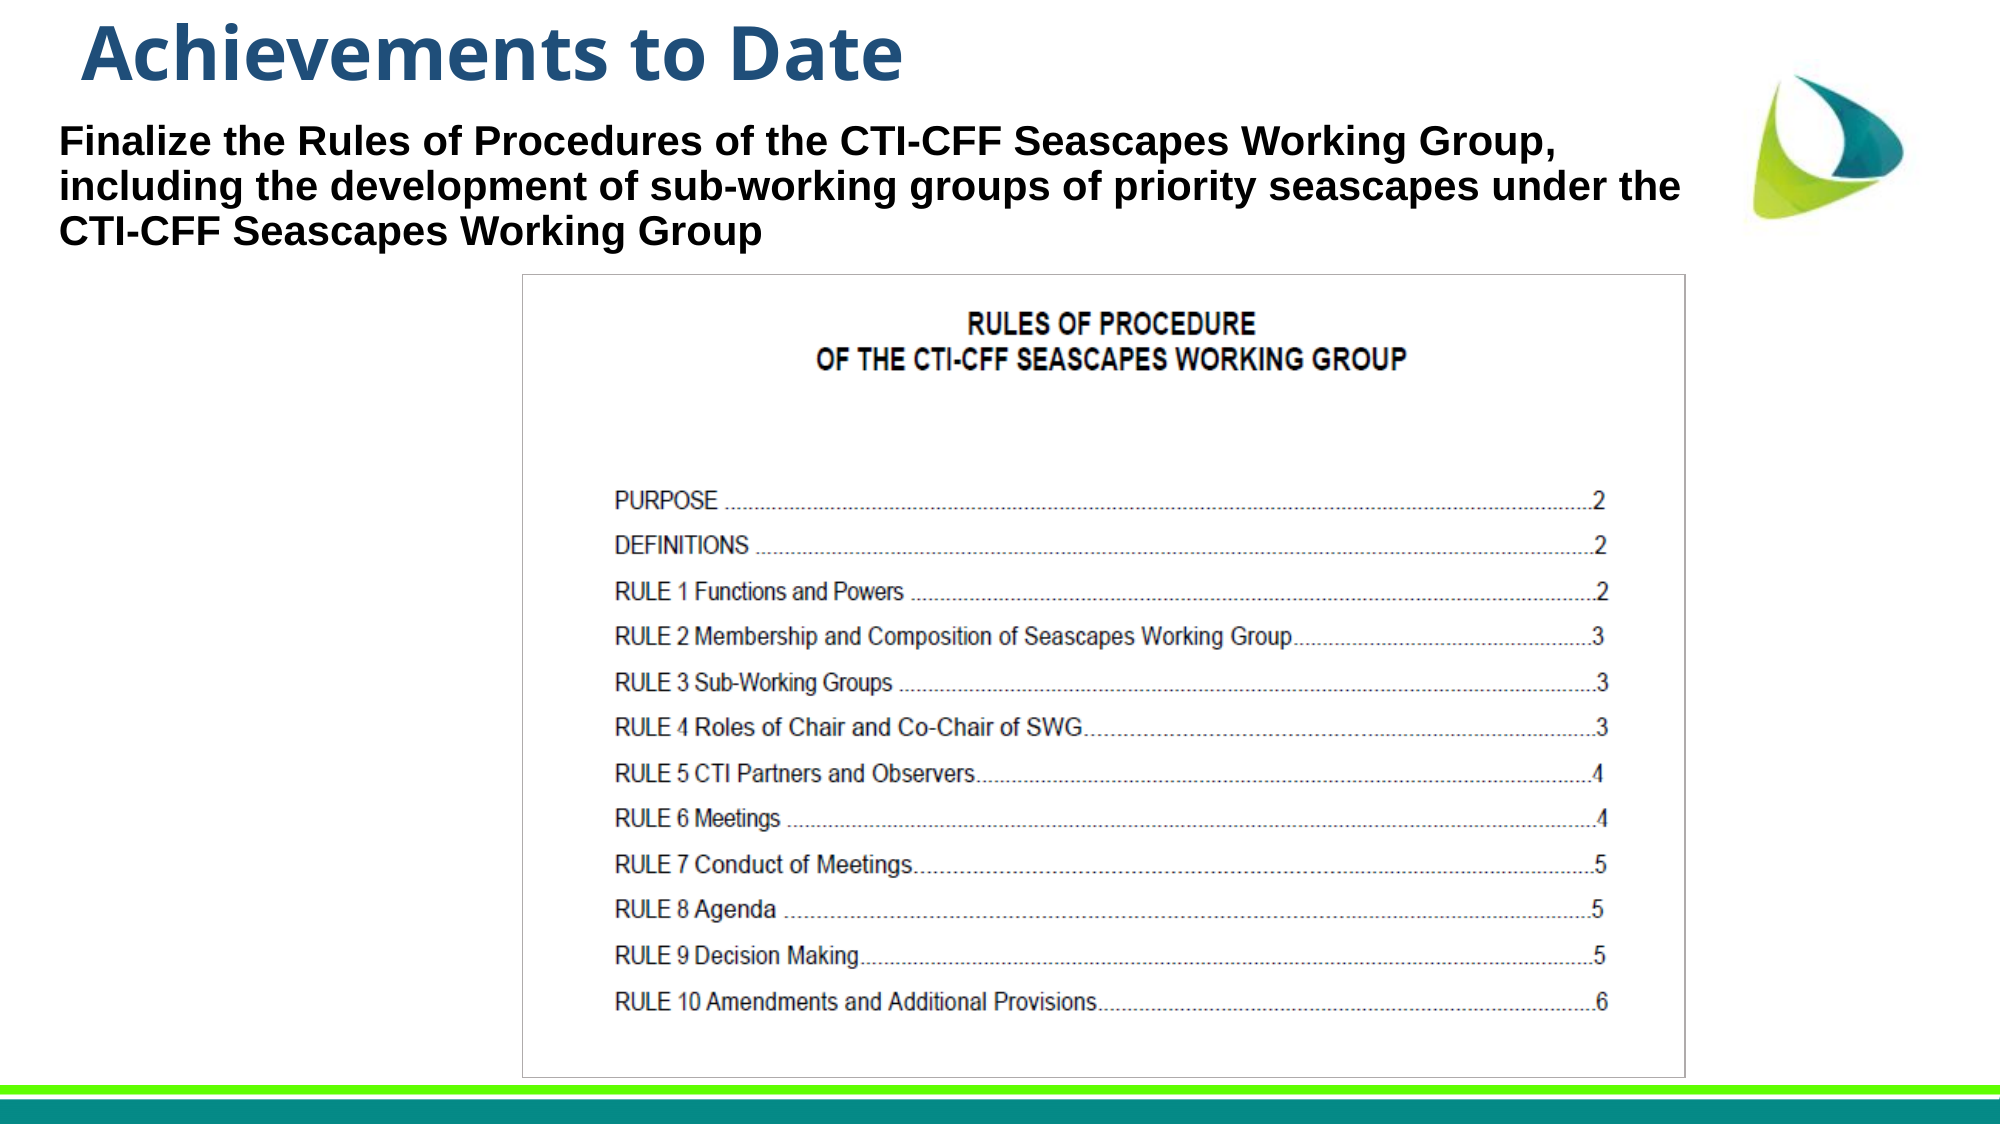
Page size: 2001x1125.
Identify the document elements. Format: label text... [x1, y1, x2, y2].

picture [523, 275, 1685, 1077]
title Achievements to Date [65, 0, 1598, 113]
picture [1719, 59, 1929, 254]
picture [0, 1081, 2000, 1124]
list Finalize the Rules of Procedures of the CTI-CFF Seascapes Working Group, including the development of sub-working groups of priority seascapes under the CTI-CFF Seascapes Working Group [43, 112, 1763, 312]
